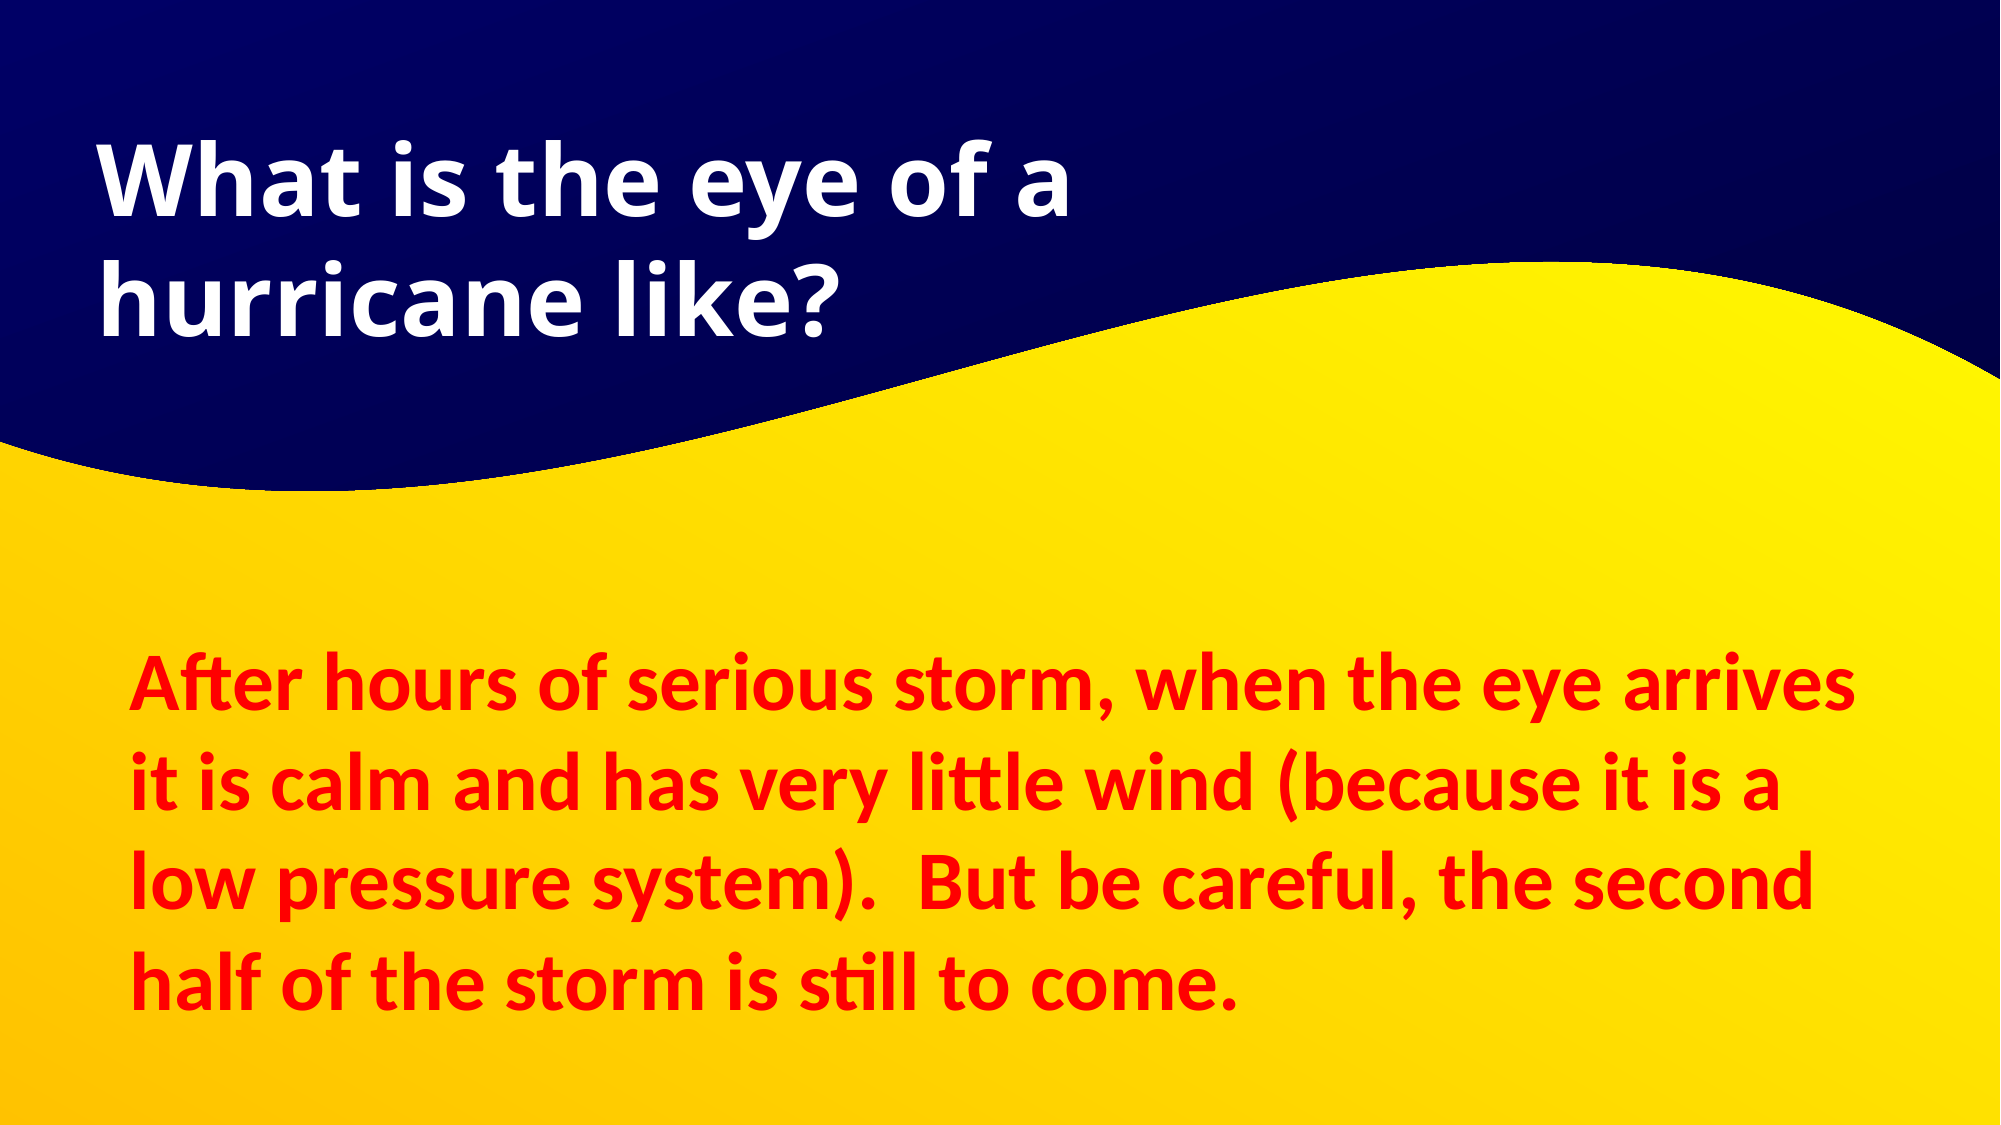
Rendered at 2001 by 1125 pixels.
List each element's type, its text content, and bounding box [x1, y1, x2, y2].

title After hours of serious storm, when the eye arrives it is calm and has very little wind (because it is a low pressure system). But be careful, the second half of the storm is still to come. [114, 490, 1886, 1035]
text_box What is the eye of a hurricane like? [81, 109, 1588, 364]
text_box [0, 0, 2000, 490]
